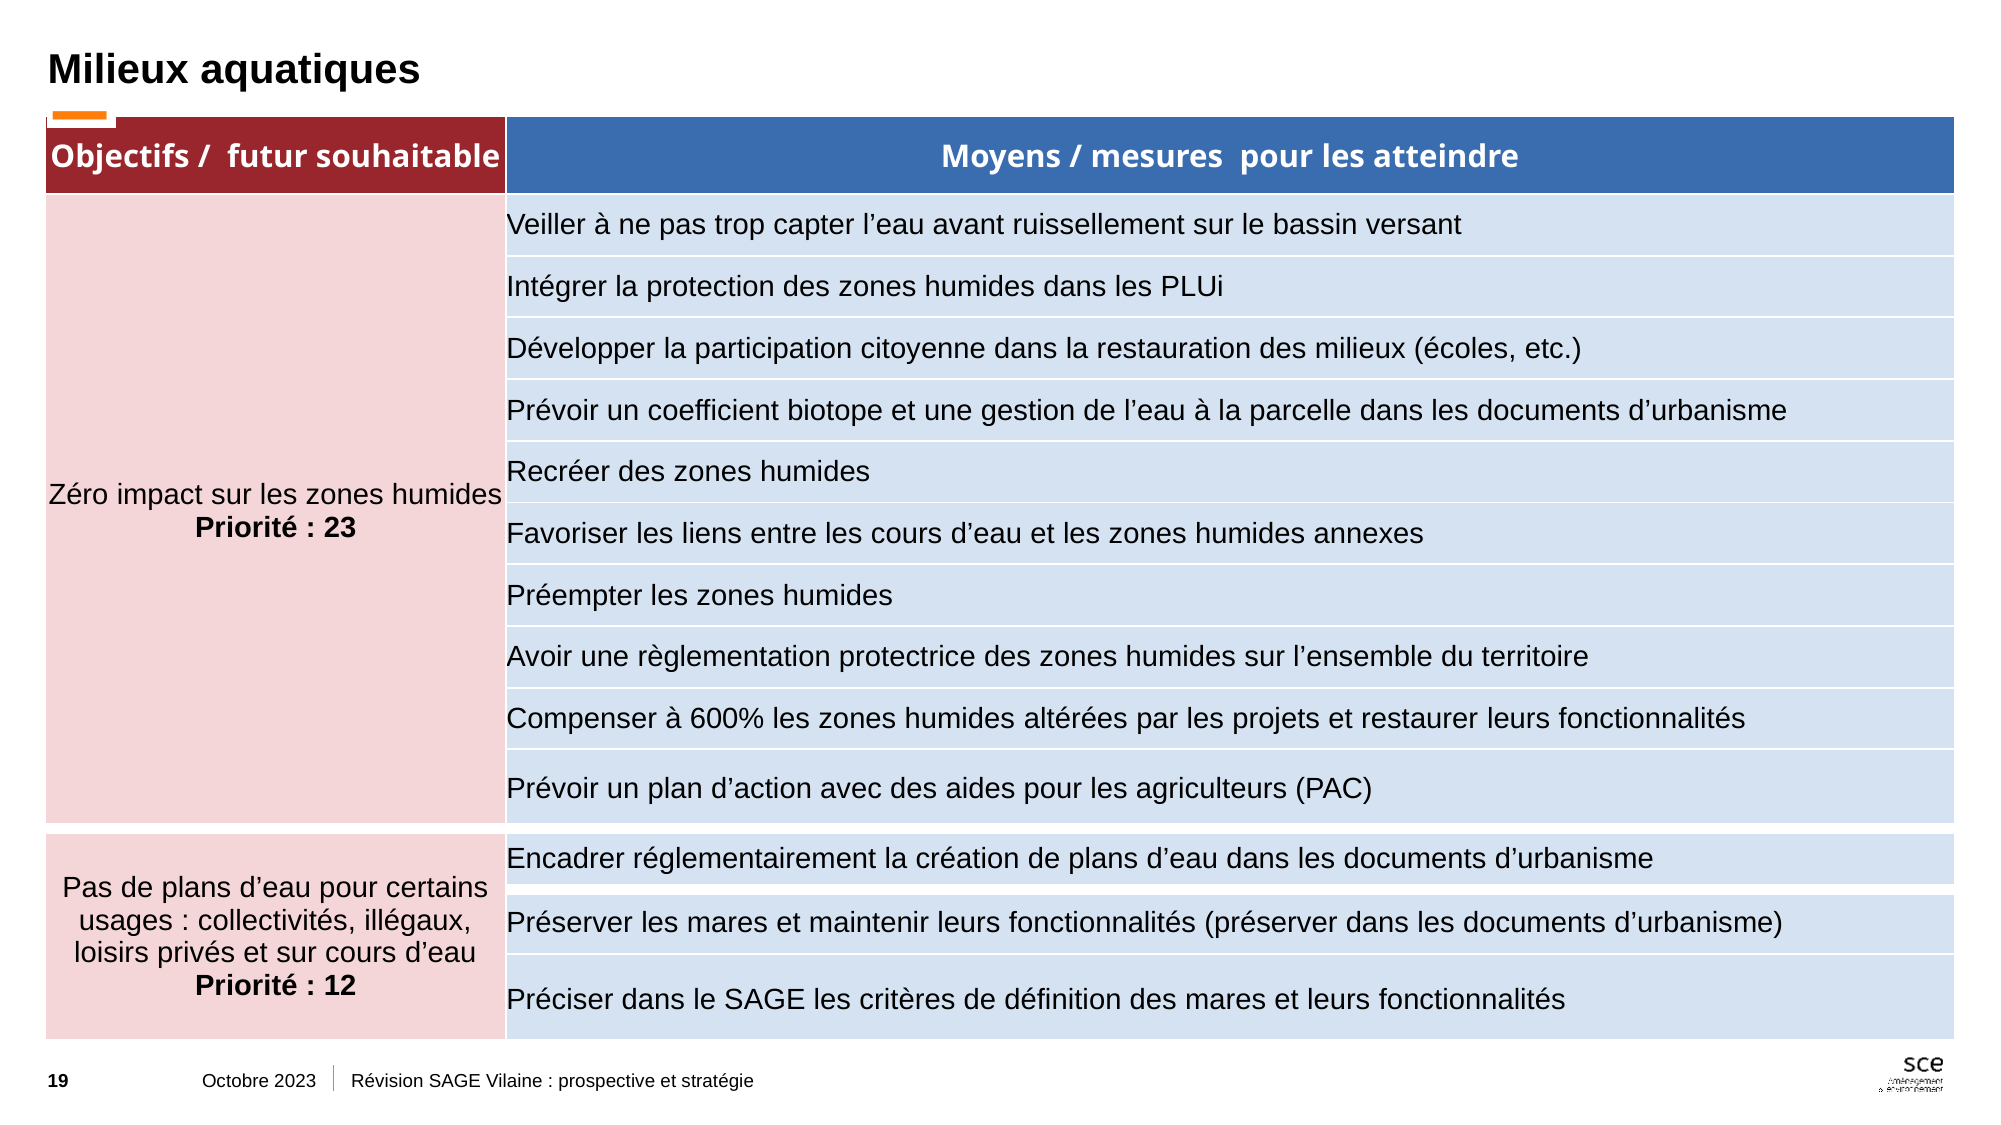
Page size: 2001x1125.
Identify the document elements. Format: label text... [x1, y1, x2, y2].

table_cell Encadrer réglementairement la création de plans d’eau dans les documents d’urbanisme [507, 834, 1954, 884]
table_cell Préciser dans le SAGE les critères de définition des mares et leurs fonctionnalités [507, 955, 1954, 1039]
slide_number Octobre 2023 [161, 1065, 317, 1095]
footer Révision SAGE Vilaine : prospective et stratégie [350, 1065, 1213, 1095]
table_cell Prévoir un plan d’action avec des aides pour les agriculteurs (PAC) [507, 750, 1954, 823]
table_header Objectifs / futur souhaitable [46, 117, 505, 193]
picture [47, 98, 116, 128]
table_cell Zéro impact sur les zones humides Priorité : 23 [46, 195, 505, 823]
table_cell Pas de plans d’eau pour certains usages : collectivités, illégaux, loisirs privés et sur cours d’eau Priorité : 12 [46, 834, 505, 1039]
title Milieux aquatiques [47, 47, 1847, 96]
table_cell Développer la participation citoyenne dans la restauration des milieux (écoles, etc.) [507, 318, 1954, 378]
table_cell Favoriser les liens entre les cours d’eau et les zones humides annexes [507, 503, 1954, 563]
table_cell Préempter les zones humides [507, 565, 1954, 625]
table_cell Préserver les mares et maintenir leurs fonctionnalités (préserver dans les documents d’urbanisme) [507, 895, 1954, 953]
table_cell Recréer des zones humides [507, 442, 1954, 502]
table_cell Intégrer la protection des zones humides dans les PLUi [507, 257, 1954, 316]
table_cell Veiller à ne pas trop capter l’eau avant ruissellement sur le bassin versant [507, 195, 1954, 255]
table_cell Prévoir un coefficient biotope et une gestion de l’eau à la parcelle dans les documents d’urbanisme [507, 380, 1954, 440]
picture [1879, 1050, 1953, 1092]
table_cell Avoir une règlementation protectrice des zones humides sur l’ensemble du territoire [507, 627, 1954, 687]
table_cell Compenser à 600% les zones humides altérées par les projets et restaurer leurs fonctionnalités [507, 689, 1954, 748]
slide_number 19 [47, 1065, 138, 1095]
table_header Moyens / mesures pour les atteindre [507, 117, 1954, 193]
